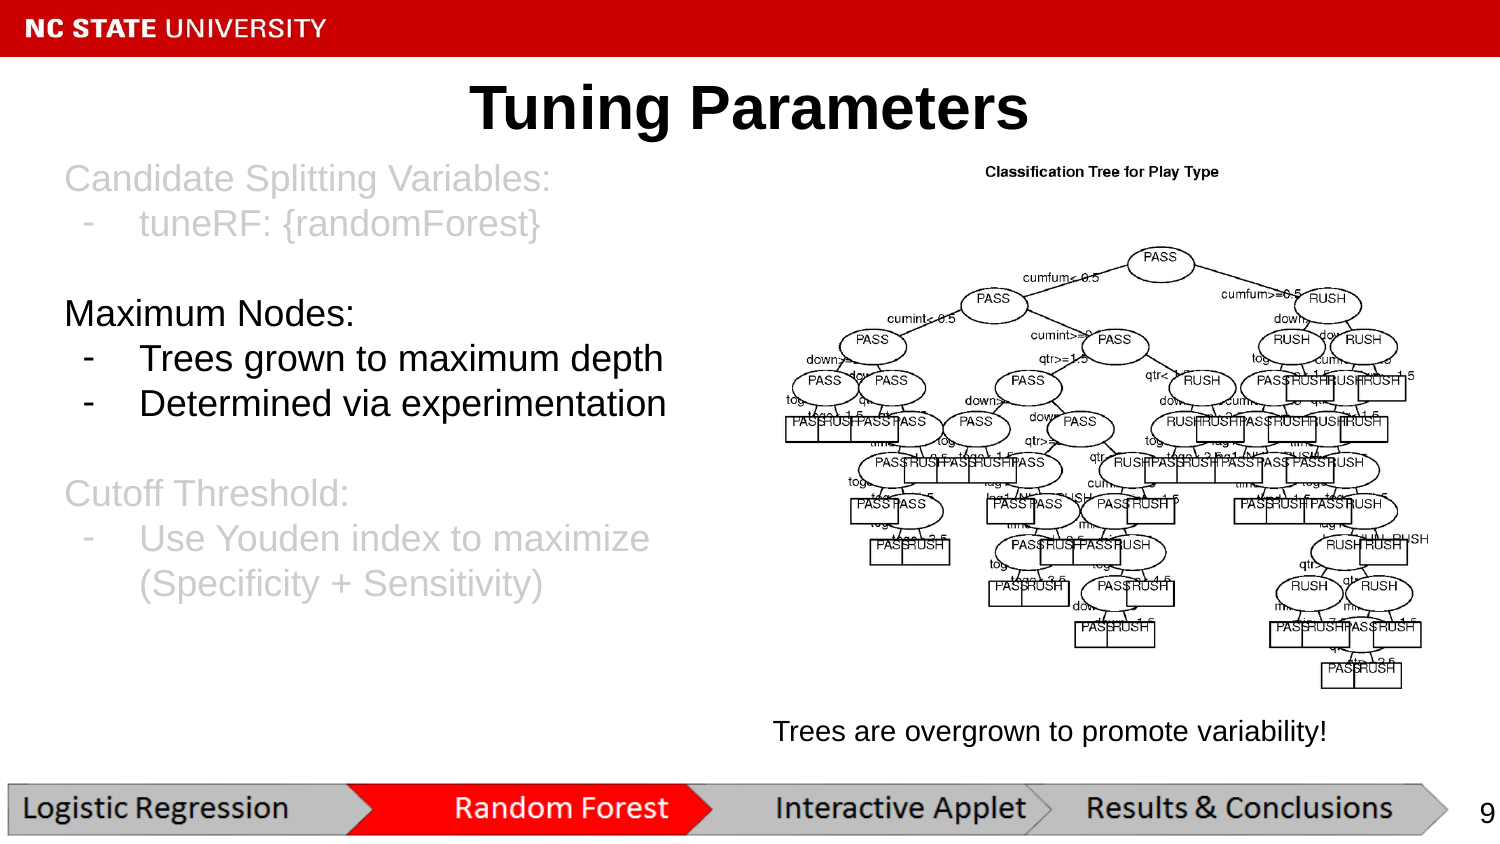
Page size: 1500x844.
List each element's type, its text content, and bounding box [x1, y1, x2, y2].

picture [0, 775, 1451, 844]
slide_number 9 [1464, 779, 1500, 844]
title Tuning Parameters [75, 33, 1425, 175]
picture [0, 0, 1500, 57]
text_box Trees are overgrown to promote variability! [757, 699, 1356, 762]
picture [736, 152, 1451, 691]
list Candidate Splitting Variables: tuneRF: {randomForest} Maximum Nodes: Trees grown to maximum depth Determined via experimentation Cutoff Threshold: Use Youden index to maximize (Specificity + Sensitivity) [49, 139, 726, 751]
